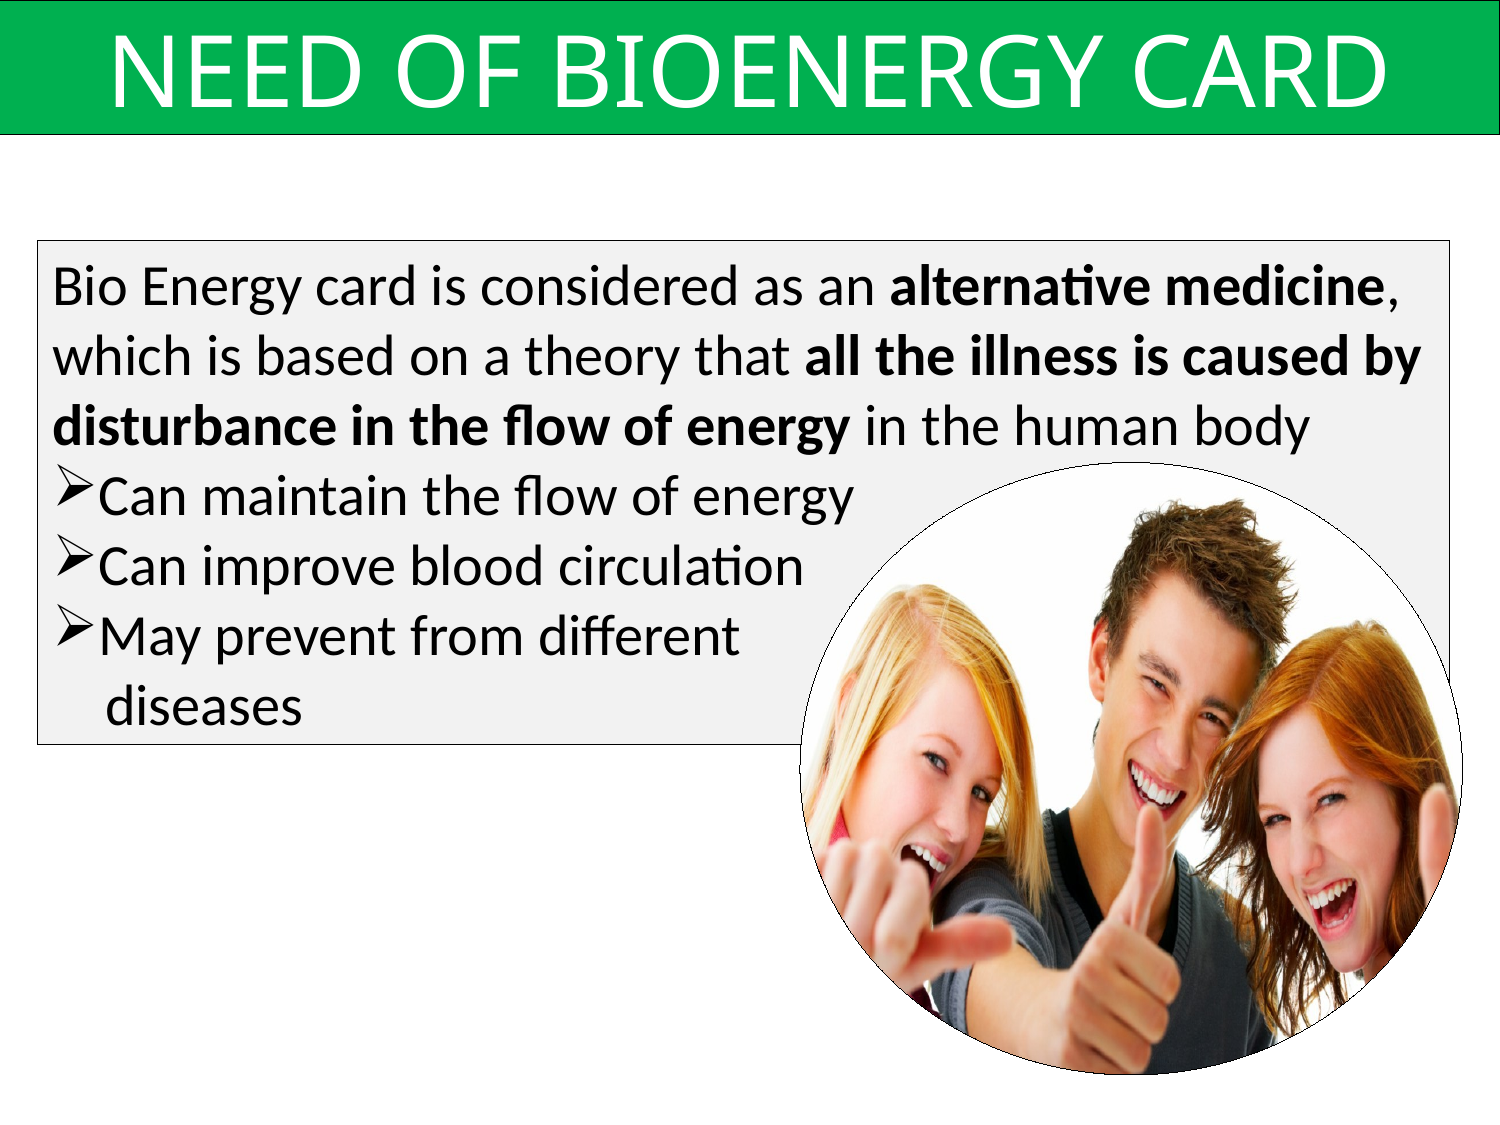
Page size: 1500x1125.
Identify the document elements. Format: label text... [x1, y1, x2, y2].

text_box Bio Energy card is considered as an alternative medicine, which is based on a theory that all the illness is caused by disturbance in the flow of energy in the human body Can maintain the flow of energy Can improve blood circulation May prevent from different diseases [37, 240, 1450, 745]
text_box NEED OF BIOENERGY CARD [0, 0, 1500, 135]
picture [799, 462, 1463, 1076]
